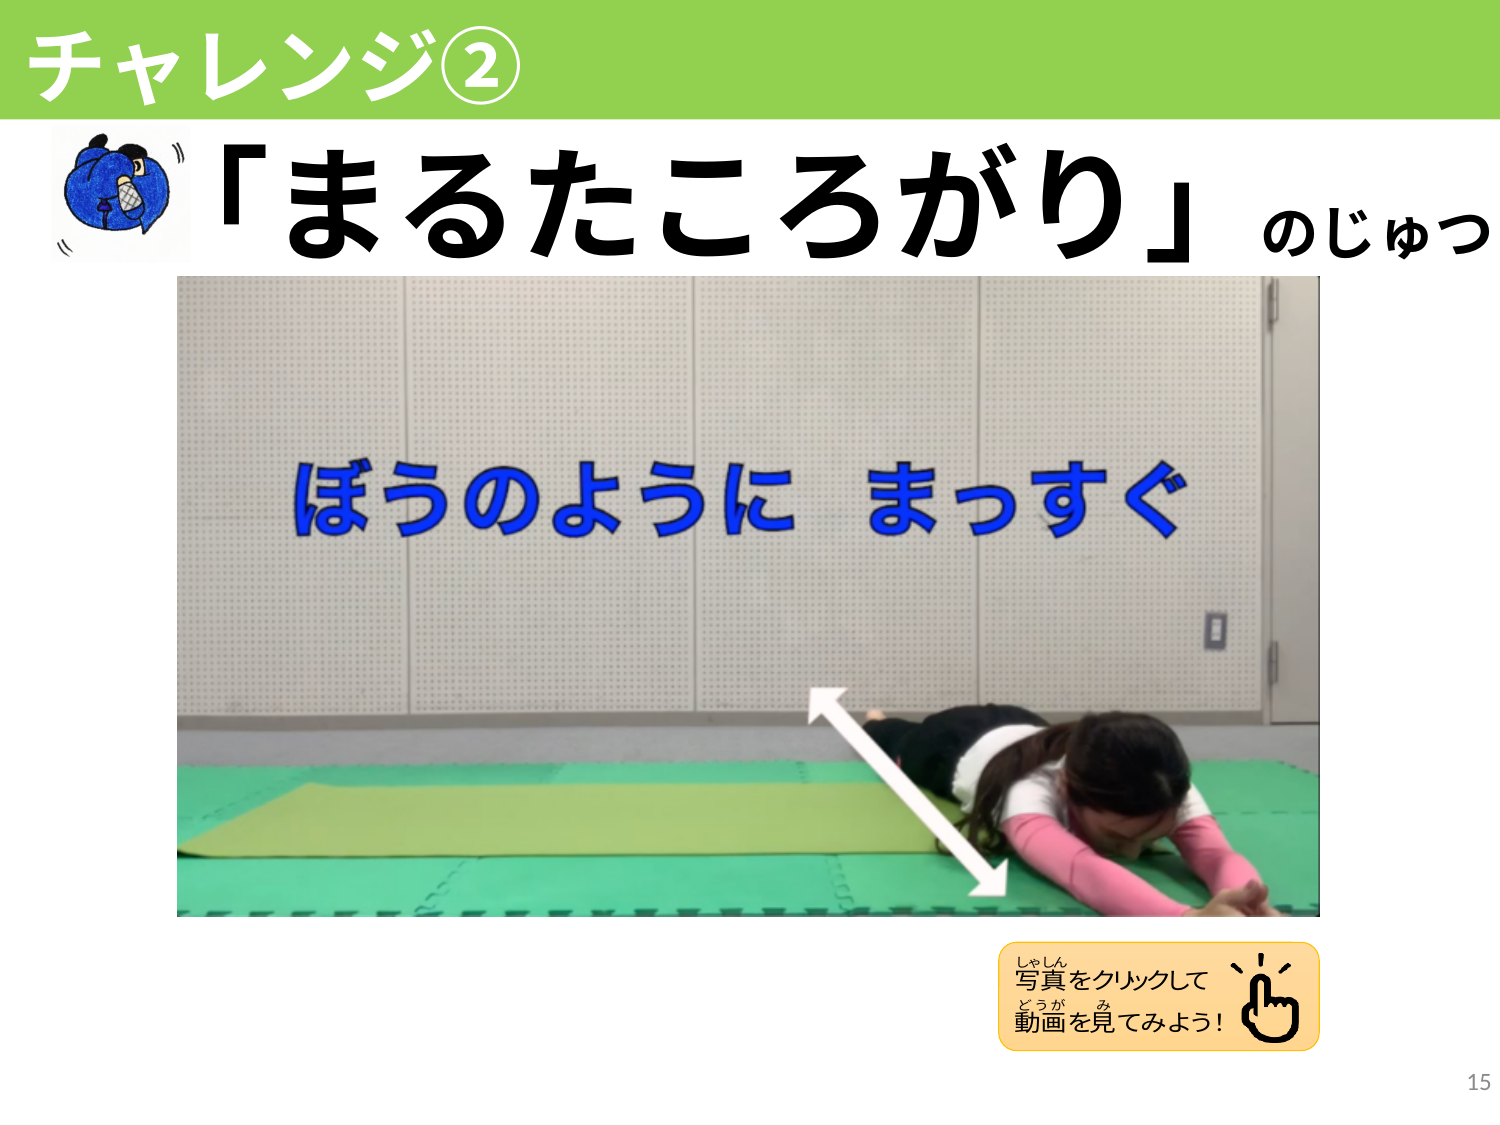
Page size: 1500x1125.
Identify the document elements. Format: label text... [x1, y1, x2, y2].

text_box 15 [1169, 1050, 1500, 1111]
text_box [998, 942, 1320, 1051]
text_box 「まるたころがり」 [129, 118, 1306, 284]
text_box チャレンジ② [9, 7, 846, 122]
picture [177, 276, 1320, 917]
picture [52, 123, 191, 264]
text_box [0, 0, 1500, 120]
text_box のじゅつ [1246, 189, 1500, 274]
